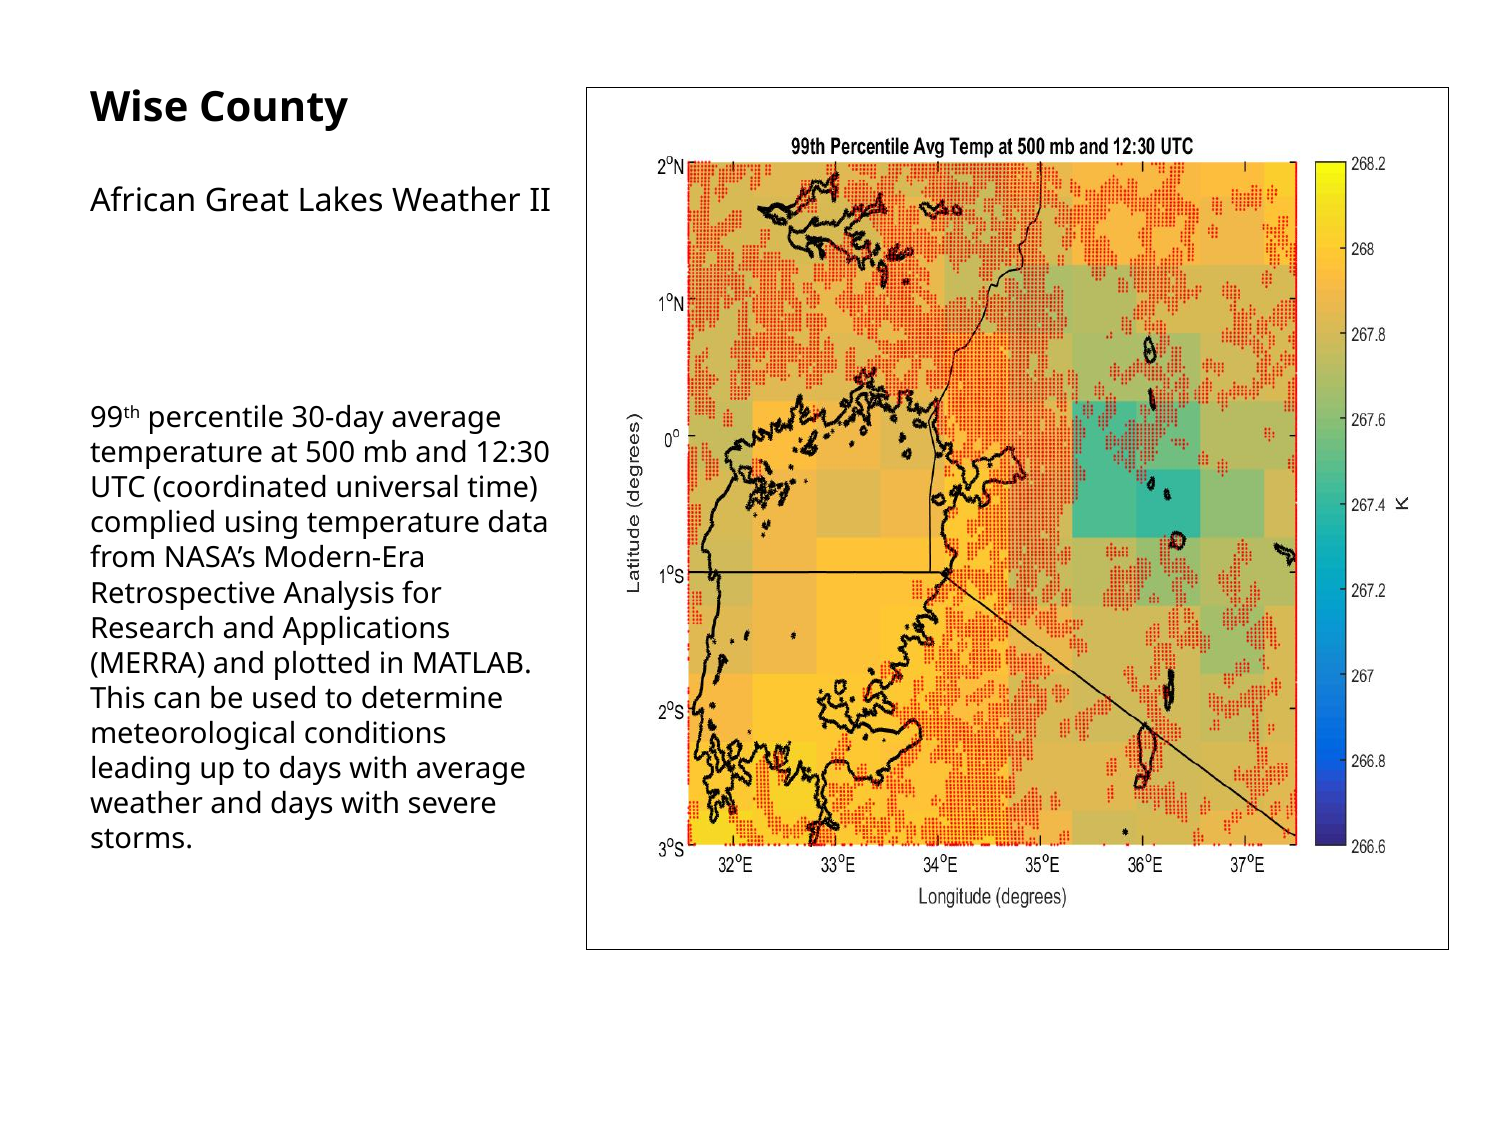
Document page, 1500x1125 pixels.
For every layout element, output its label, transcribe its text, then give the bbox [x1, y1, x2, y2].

list 99th percentile 30-day average temperature at 500 mb and 12:30 UTC (coordinated universal time) complied using temperature data from NASA’s Modern-Era Retrospective Analysis for Research and Applications (MERRA) and plotted in MATLAB. This can be used to determine meteorological conditions leading up to days with average weather and days with severe storms. [75, 350, 569, 1005]
text_box African Great Lakes Weather II [74, 132, 569, 225]
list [586, 87, 1450, 951]
title Wise County [75, 44, 569, 132]
